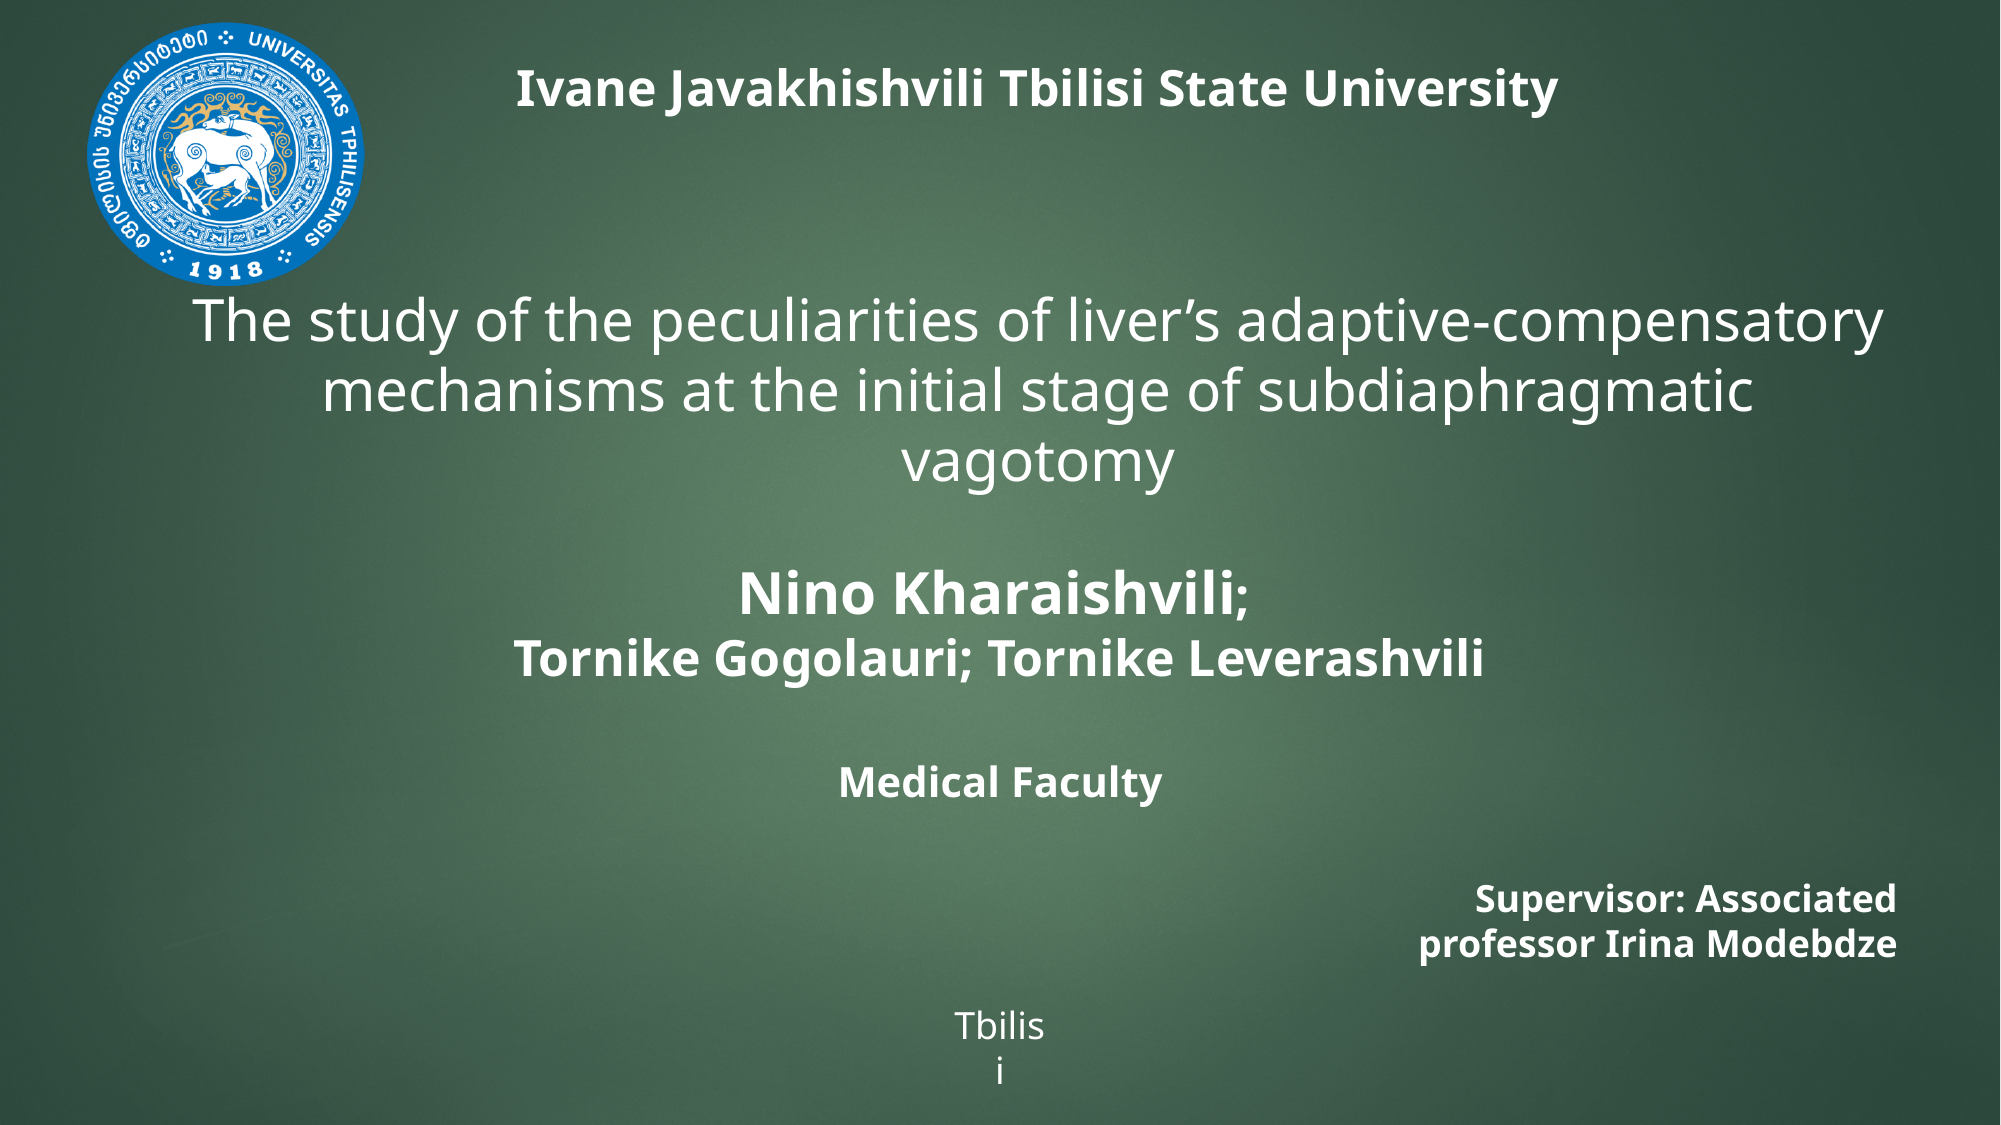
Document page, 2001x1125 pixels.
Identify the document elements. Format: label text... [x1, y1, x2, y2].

picture [86, 19, 370, 286]
text_box Tbilisi 2022 [937, 994, 1063, 1125]
text_box Medical Faculty [183, 748, 1817, 814]
text_box Nino Kharaishvili; Tornike Gogolauri; Tornike Leverashvili [498, 548, 1502, 694]
text_box Supervisor: Associated professor Irina Modebdze [1304, 867, 1913, 973]
text_box Ivane Javakhishvili Tbilisi State University [432, 48, 1644, 124]
text_box The study of the peculiarities of liver’s adaptive-compensatory mechanisms at the initial stage of subdiaphragmatic vagotomy [163, 275, 1913, 501]
